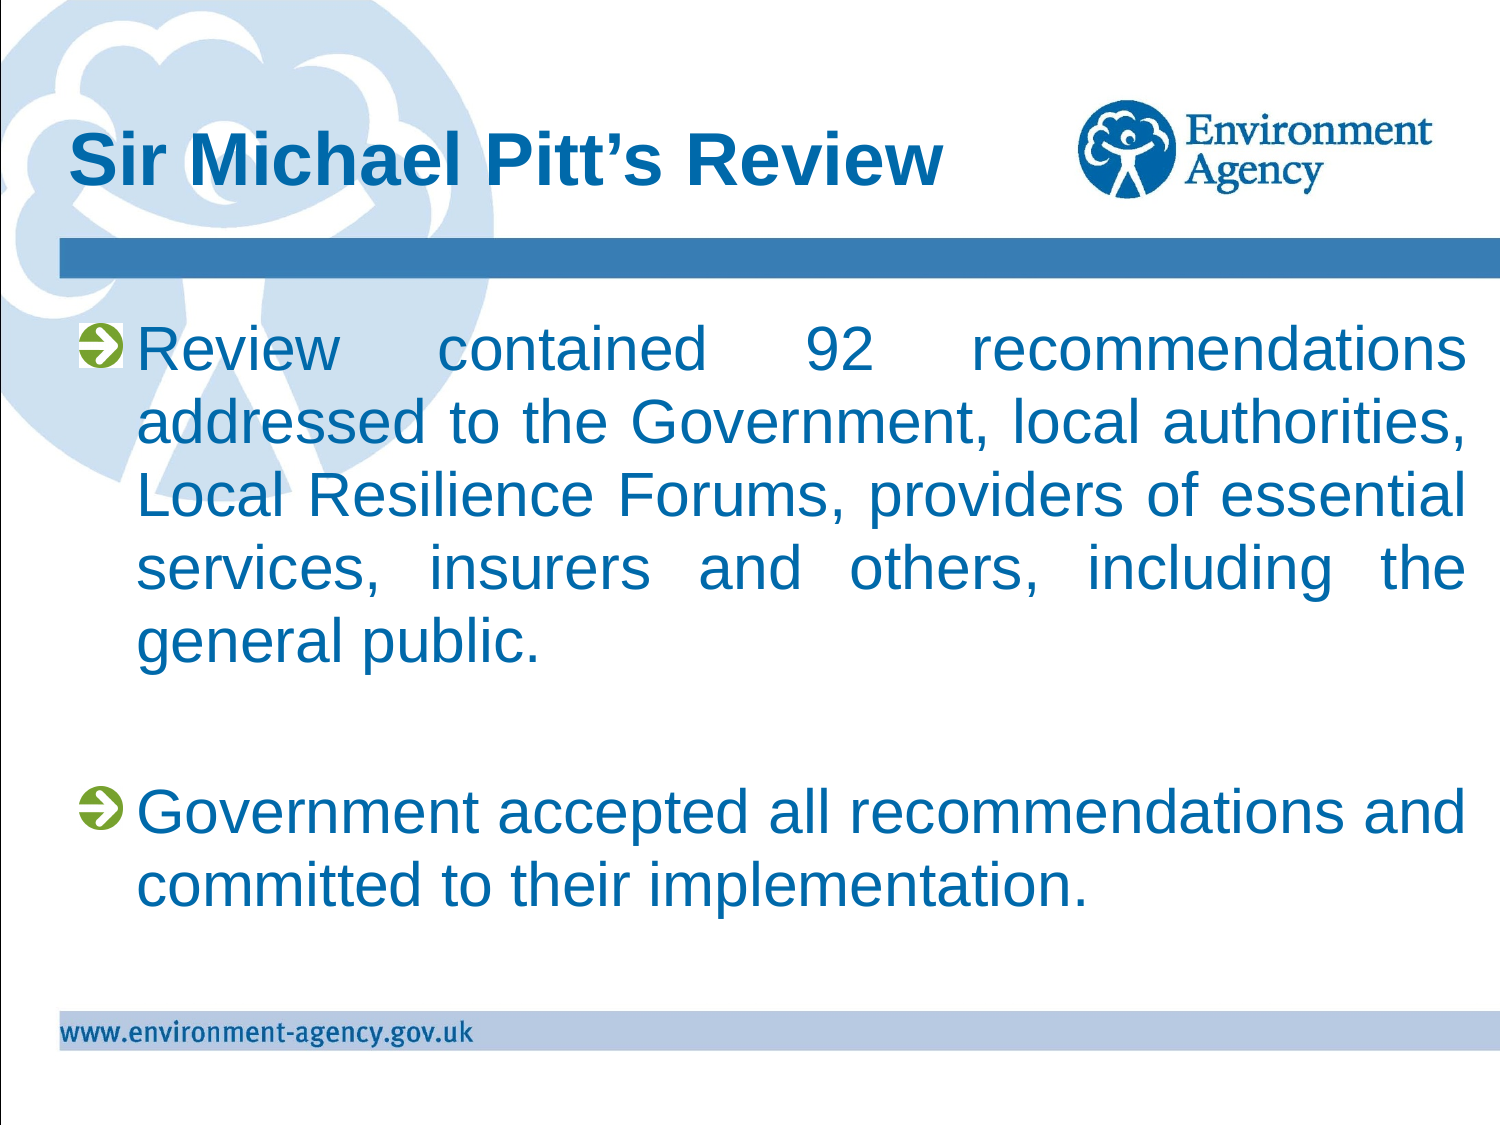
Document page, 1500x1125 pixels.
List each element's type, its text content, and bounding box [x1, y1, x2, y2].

title Sir Michael Pitt’s Review [52, 101, 1448, 209]
picture [0, 0, 1500, 1125]
list Review contained 92 recommendations addressed to the Government, local authorities, Local Resilience Forums, providers of essential services, insurers and others, including the general public. Government accepted all recommendations and committed to their implementation. [64, 302, 1484, 1046]
